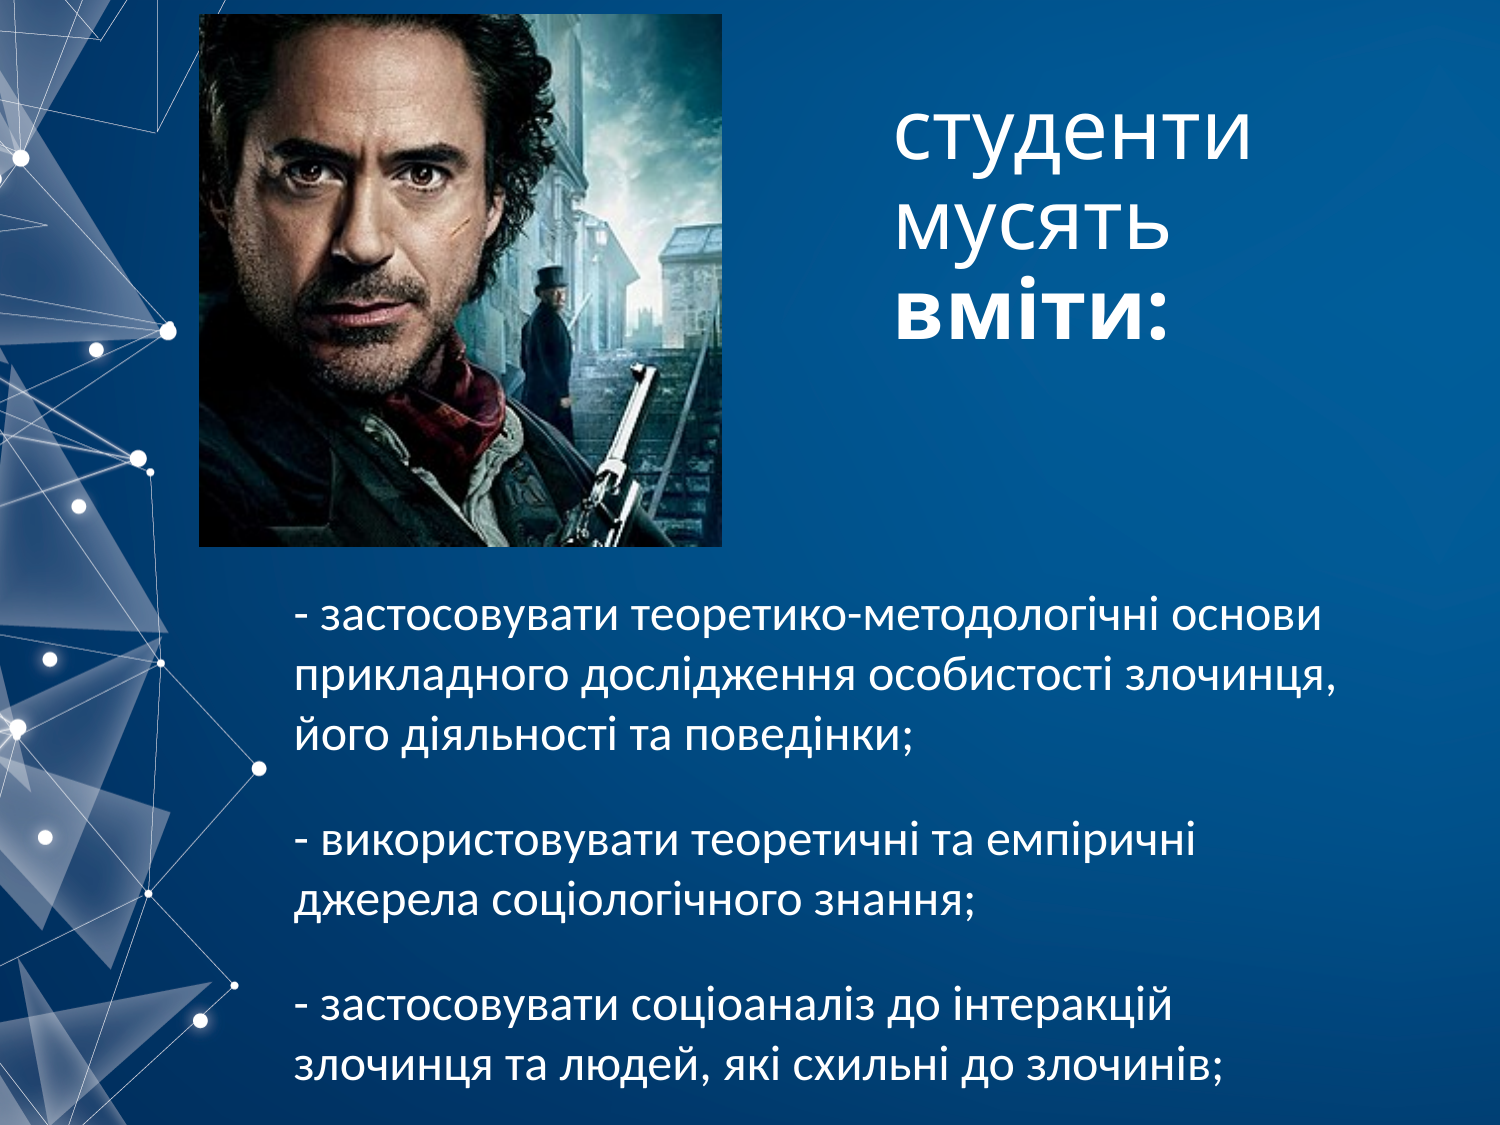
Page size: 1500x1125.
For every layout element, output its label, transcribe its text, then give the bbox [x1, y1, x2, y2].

text_box - застосовувати теоретико-методологічні основи прикладного дослідження особистості злочинця, його діяльності та поведінки; - використовувати теоретичні та емпіричні джерела соціологічного знання; - застосовувати соціоаналіз до інтеракцій злочинця та людей, які схильні до злочинів; [279, 573, 1390, 1125]
picture [0, 0, 1500, 1125]
title студенти мусять вміти: [877, 58, 1421, 388]
